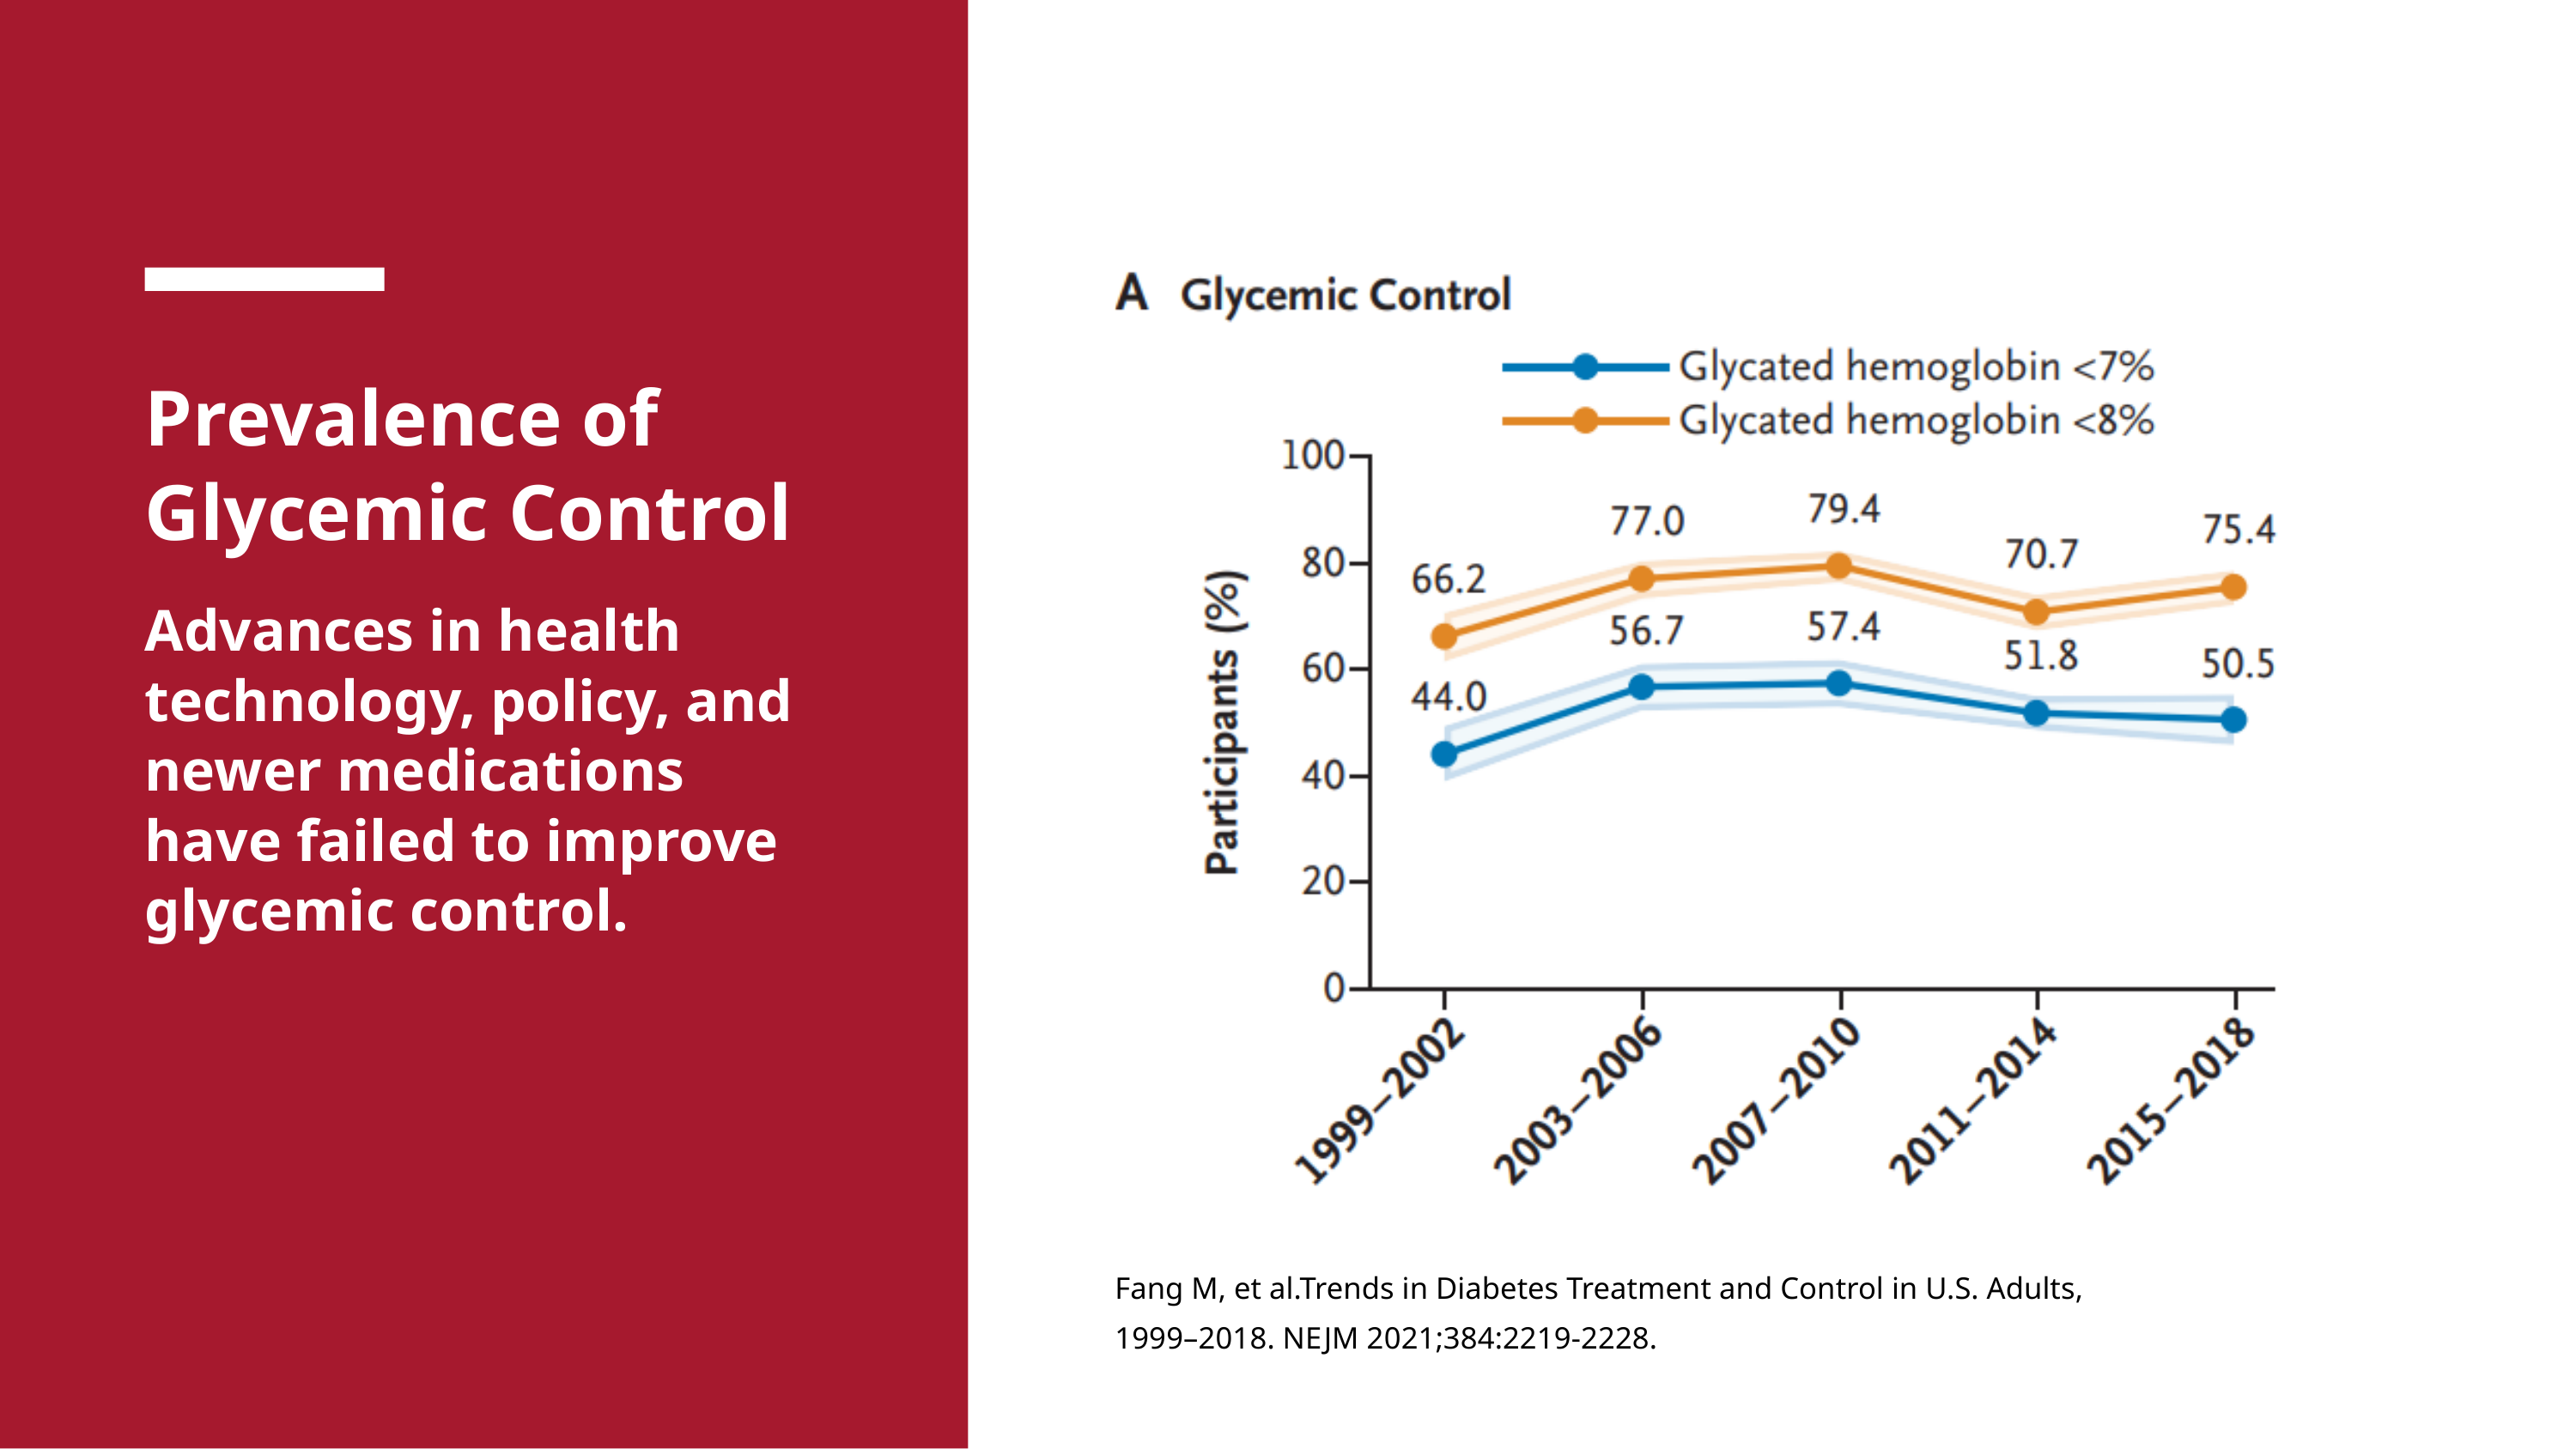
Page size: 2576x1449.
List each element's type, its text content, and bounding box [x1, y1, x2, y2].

text_box Prevalence of Glycemic Control [144, 367, 903, 651]
text_box [144, 267, 385, 291]
text_box Fang M, et al.Trends in Diabetes Treatment and Control in U.S. Adults, 1999–2018. NEJM 2021;384:2219-2228. [1115, 1255, 2112, 1355]
picture [1115, 252, 2330, 1234]
text_box [0, 0, 969, 1449]
text_box Advances in health technology, policy, and newer medications have failed to improve glycemic control. [144, 592, 813, 943]
